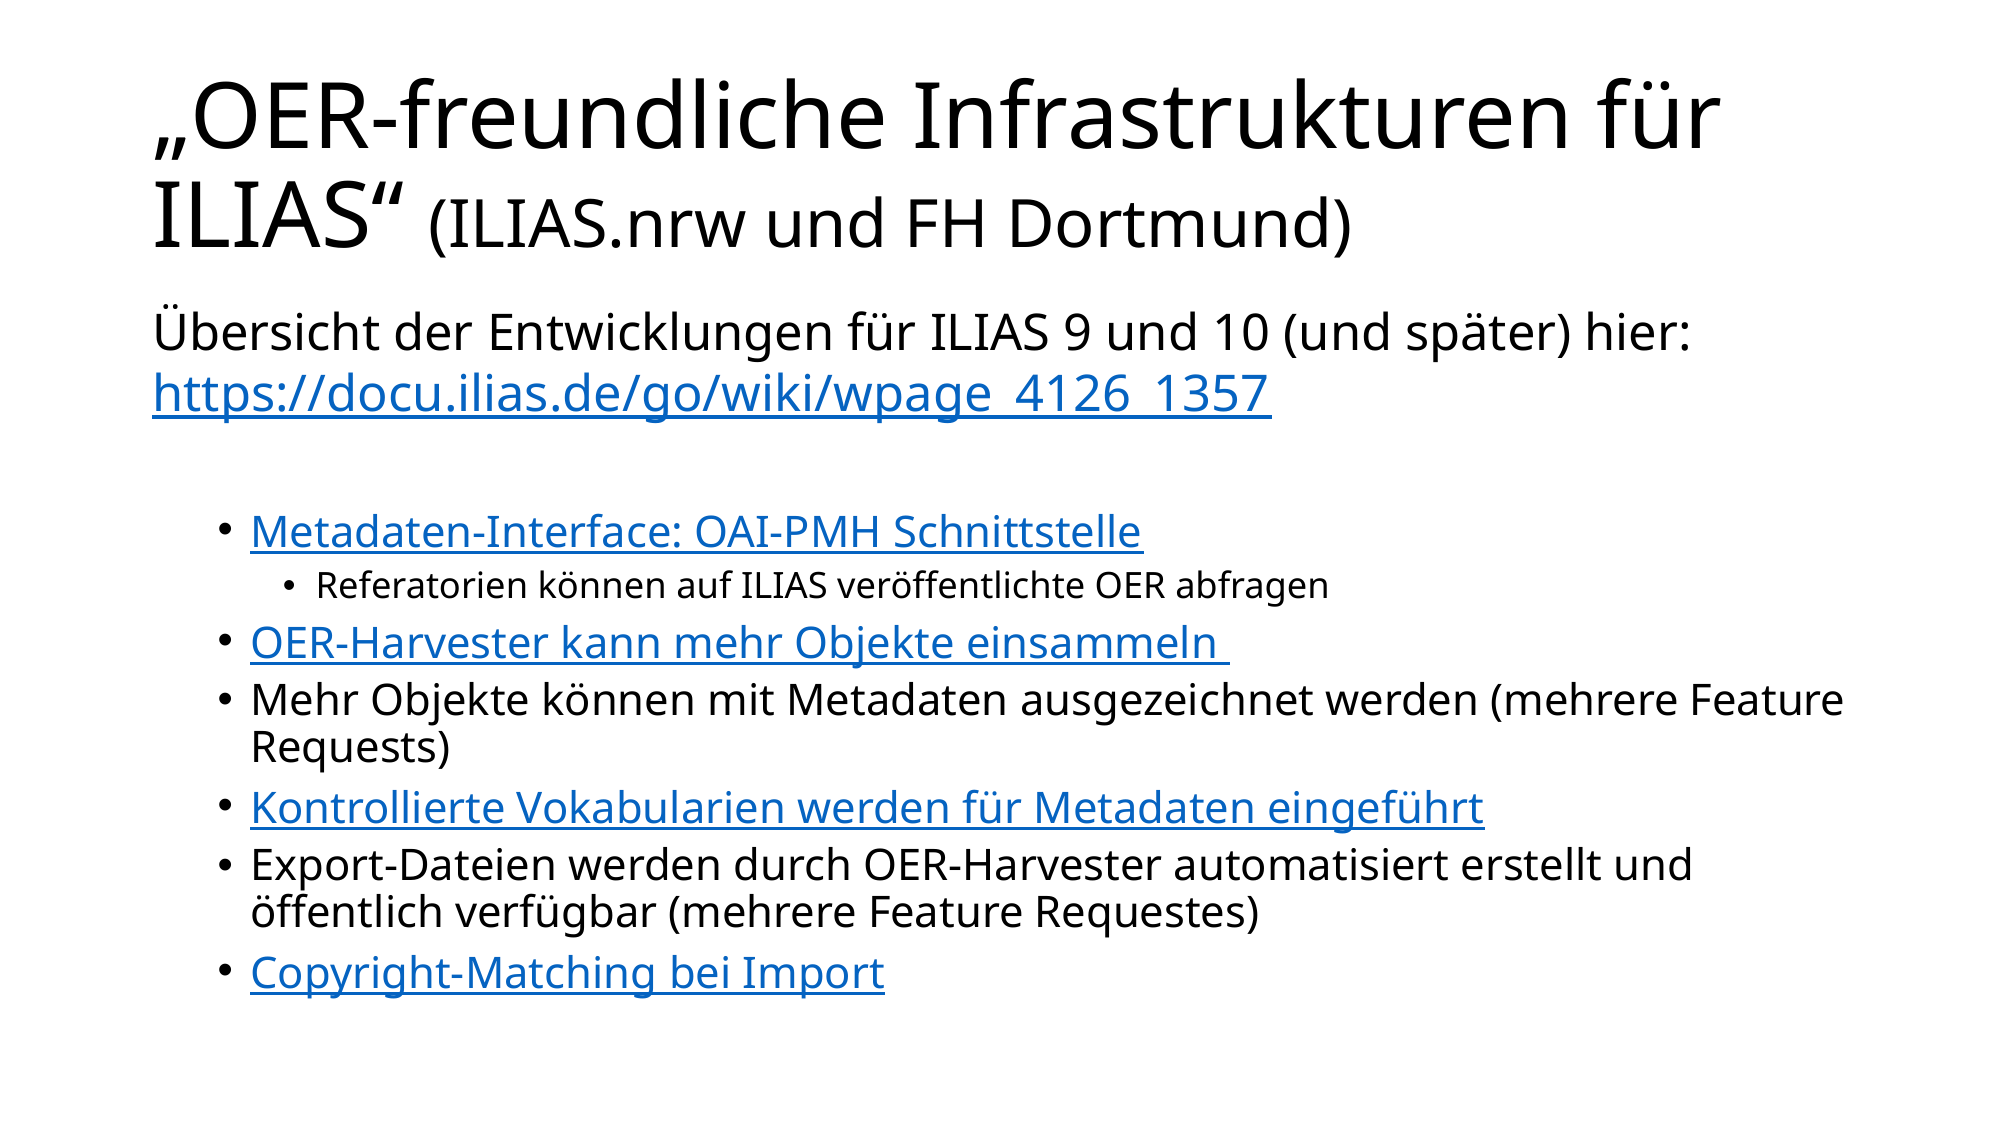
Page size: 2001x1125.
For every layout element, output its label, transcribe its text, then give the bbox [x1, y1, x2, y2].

list Übersicht der Entwicklungen für ILIAS 9 und 10 (und später) hier: https://docu.ilias.de/go/wiki/wpage_4126_1357 Metadaten-Interface: OAI-PMH Schnittstelle Referatorien können auf ILIAS veröffentlichte OER abfragen OER-Harvester kann mehr Objekte einsammeln Mehr Objekte können mit Metadaten ausgezeichnet werden (mehrere Feature Requests) Kontrollierte Vokabularien werden für Metadaten eingeführt Export-Dateien werden durch OER-Harvester automatisiert erstellt und öffentlich verfügbar (mehrere Feature Requestes) Copyright-Matching bei Import [137, 299, 1863, 1014]
title „OER-freundliche Infrastrukturen für ILIAS“ (ILIAS.nrw und FH Dortmund) [137, 59, 1863, 278]
